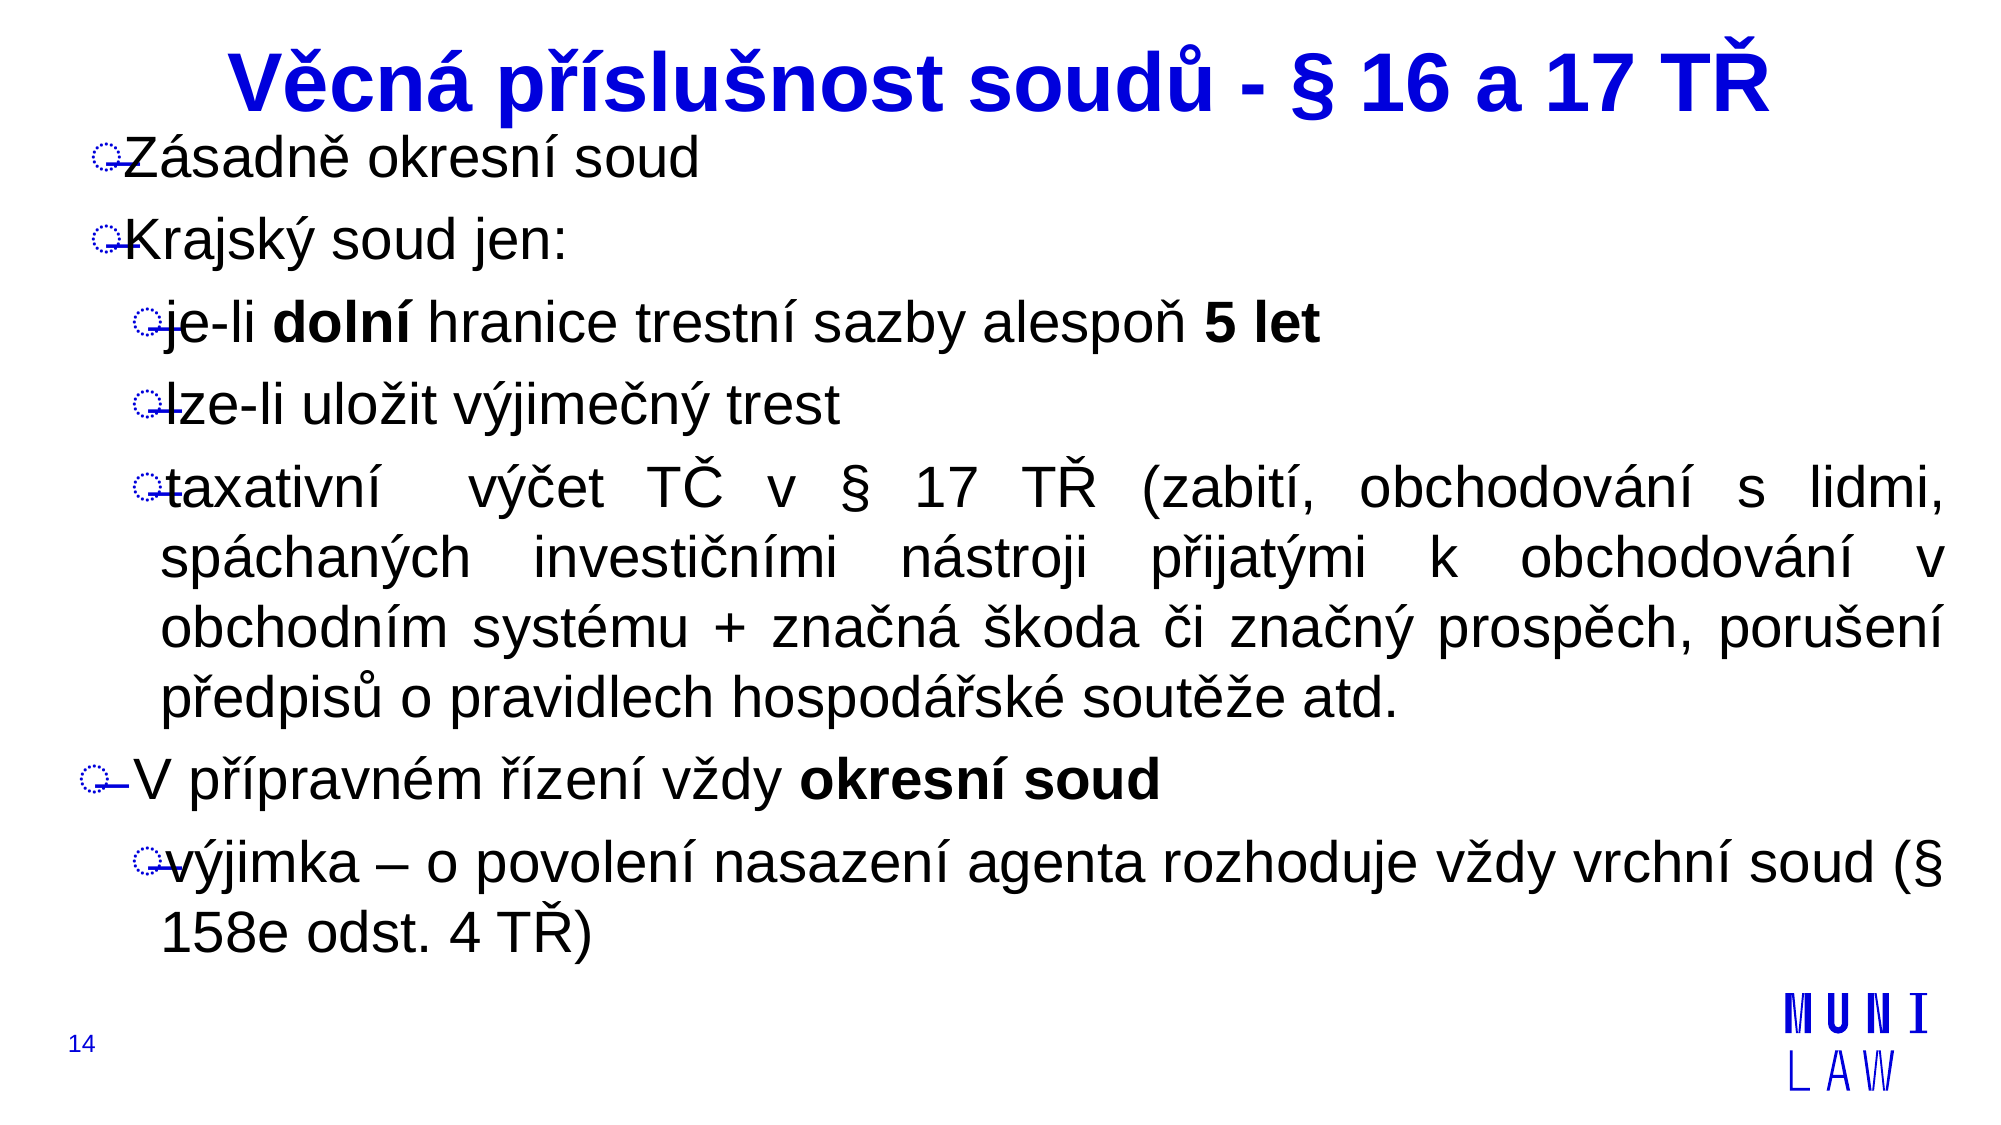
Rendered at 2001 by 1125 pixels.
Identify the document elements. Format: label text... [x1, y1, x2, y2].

list Zásadně okresní soud Krajský soud jen: je-li dolní hranice trestní sazby alespoň 5 let lze-li uložit výjimečný trest taxativní výčet TČ v § 17 TŘ (zabití, obchodování s lidmi, spáchaných investičními nástroji přijatými k obchodování v obchodním systému + značná škoda či značný prospěch, porušení předpisů o pravidlech hospodářské soutěže atd. V přípravném řízení vždy okresní soud výjimka – o povolení nasazení agenta rozhoduje vždy vrchní soud (§ 158e odst. 4 TŘ) [77, 118, 1948, 1006]
slide_number 14 [67, 1021, 110, 1063]
title Věcná příslušnost soudů - § 16 a 17 TŘ [117, 44, 1882, 118]
